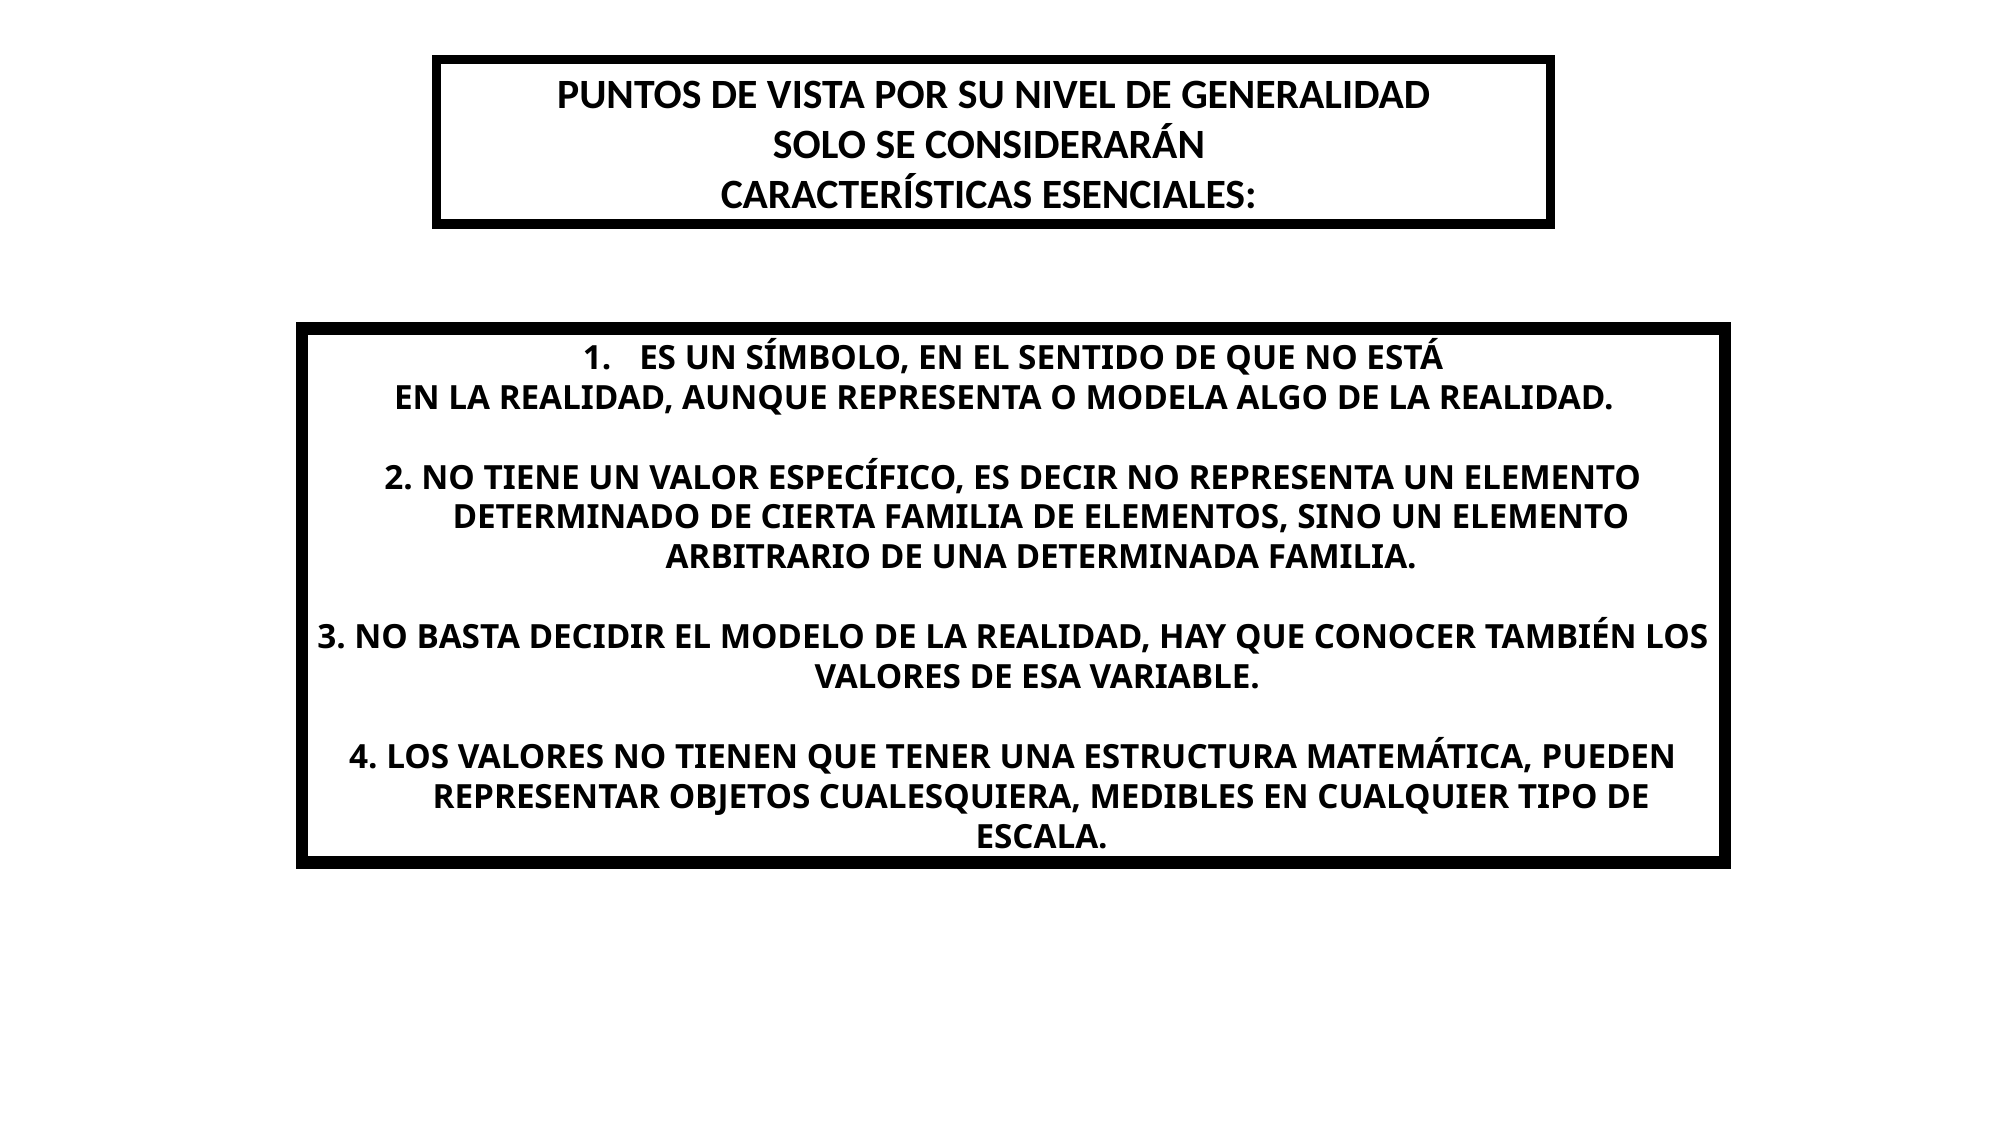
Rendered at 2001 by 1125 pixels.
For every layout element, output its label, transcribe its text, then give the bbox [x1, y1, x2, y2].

text_box PUNTOS DE VISTA POR SU NIVEL DE GENERALIDAD SOLO SE CONSIDERARÁN CARACTERÍSTICAS ESENCIALES: [436, 59, 1551, 225]
text_box ES UN SÍMBOLO, EN EL SENTIDO DE QUE NO ESTÁ EN LA REALIDAD, AUNQUE REPRESENTA O MODELA ALGO DE LA REALIDAD. 2. NO TIENE UN VALOR ESPECÍFICO, ES DECIR NO REPRESENTA UN ELEMENTO DETERMINADO DE CIERTA FAMILIA DE ELEMENTOS, SINO UN ELEMENTO ARBITRARIO DE UNA DETERMINADA FAMILIA. 3. NO BASTA DECIDIR EL MODELO DE LA REALIDAD, HAY QUE CONOCER TAMBIÉN LOS VALORES DE ESA VARIABLE. 4. LOS VALORES NO TIENEN QUE TENER UNA ESTRUCTURA MATEMÁTICA, PUEDEN REPRESENTAR OBJETOS CUALESQUIERA, MEDIBLES EN CUALQUIER TIPO DE ESCALA. [302, 328, 1725, 863]
